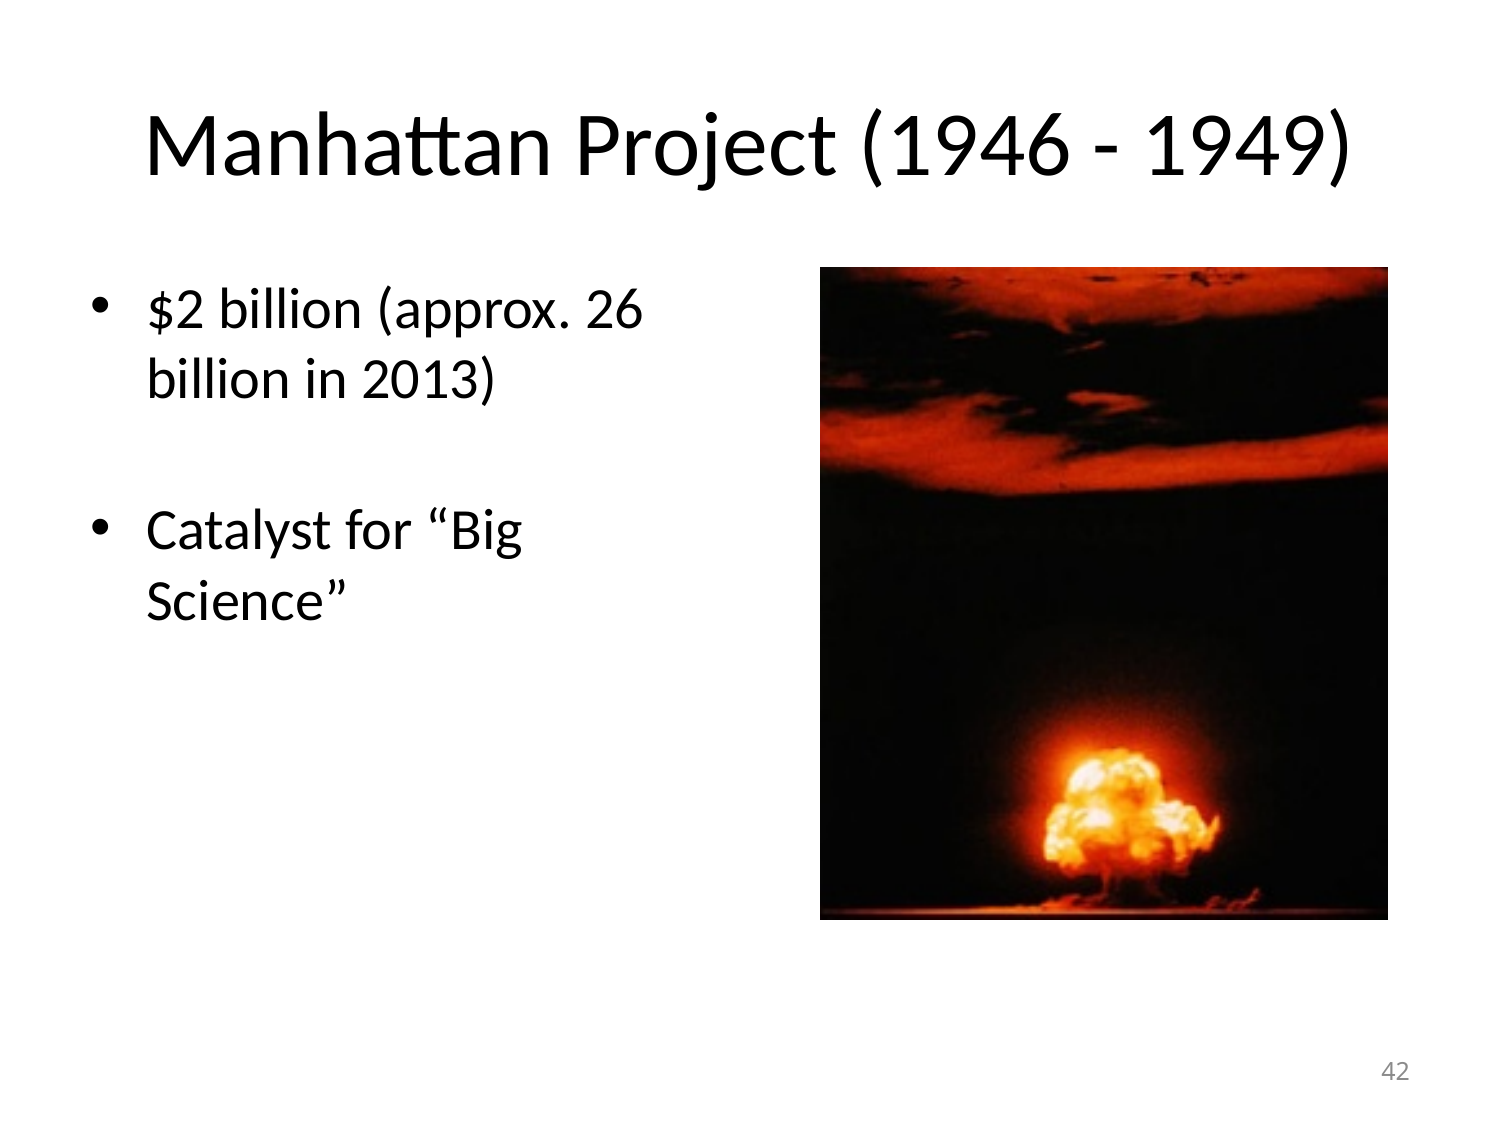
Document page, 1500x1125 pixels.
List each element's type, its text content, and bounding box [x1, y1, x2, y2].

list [820, 266, 1389, 920]
title Manhattan Project (1946 - 1949) [75, 45, 1425, 233]
list $2 billion (approx. 26 billion in 2013) Catalyst for “Big Science” [75, 262, 738, 1005]
slide_number 42 [1074, 1042, 1425, 1103]
